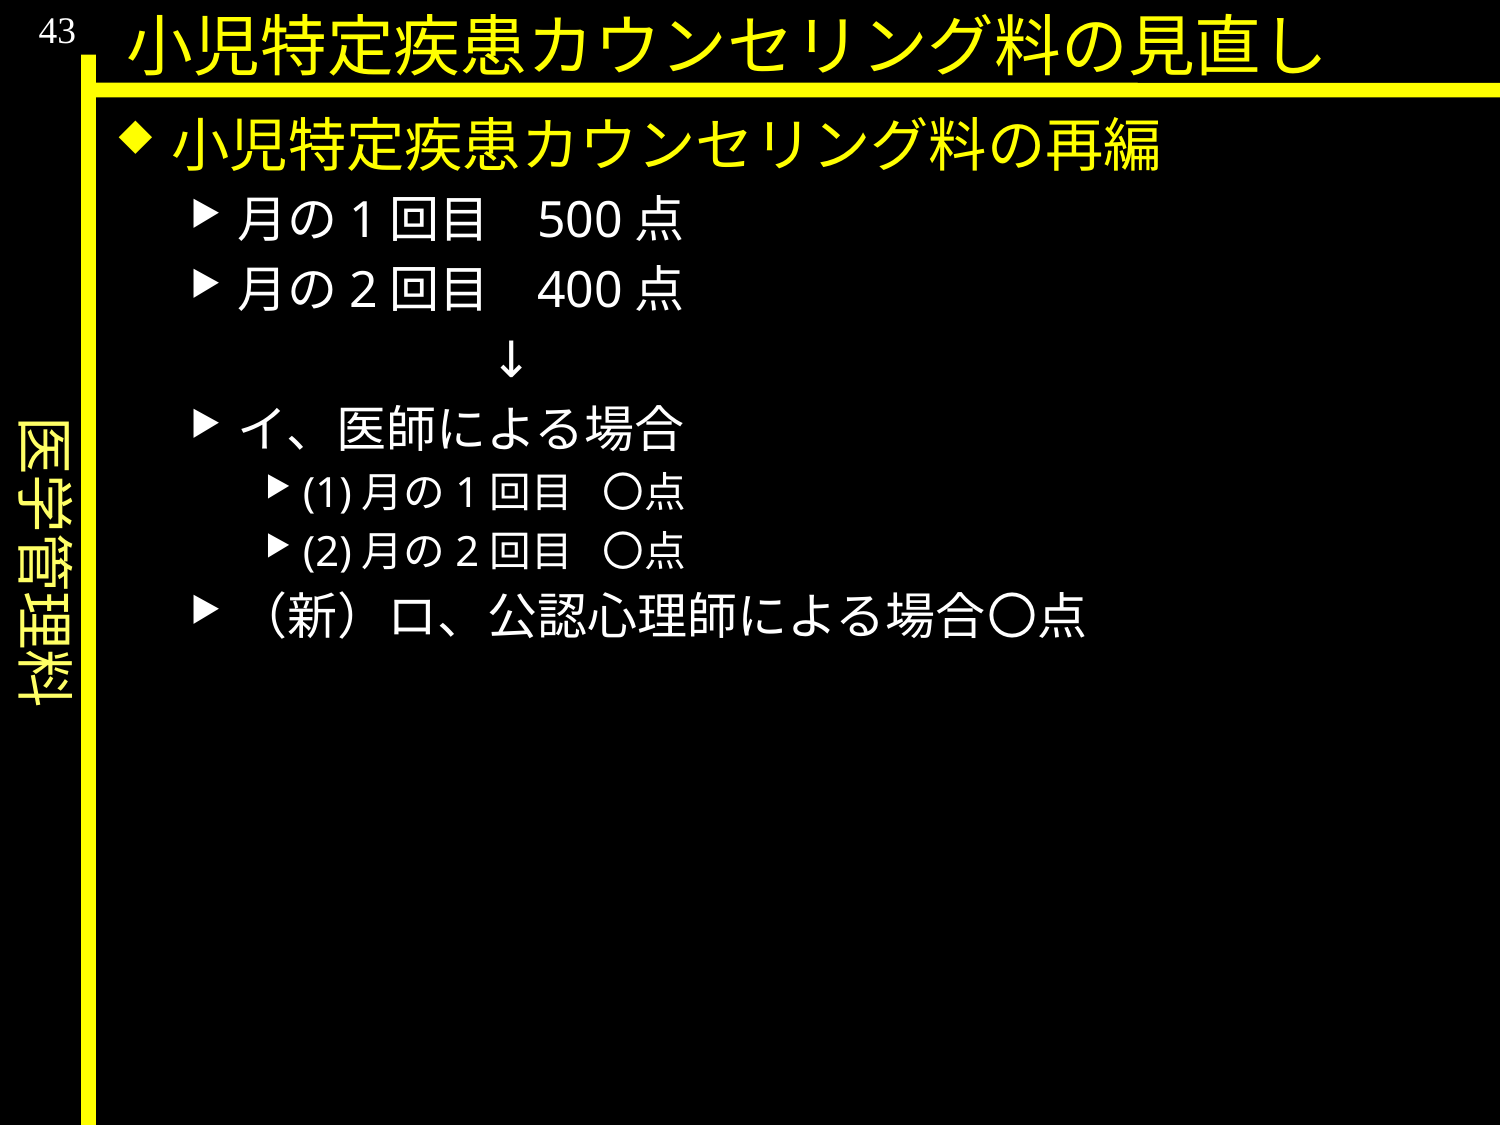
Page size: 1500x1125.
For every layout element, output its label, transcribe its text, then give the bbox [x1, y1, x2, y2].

text_box 医学管理料 [16, 0, 77, 1125]
text_box 小児特定疾患カウンセリング料の見直し [160, 0, 1477, 52]
text_box 43 [23, 0, 160, 59]
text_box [88, 54, 1500, 1125]
